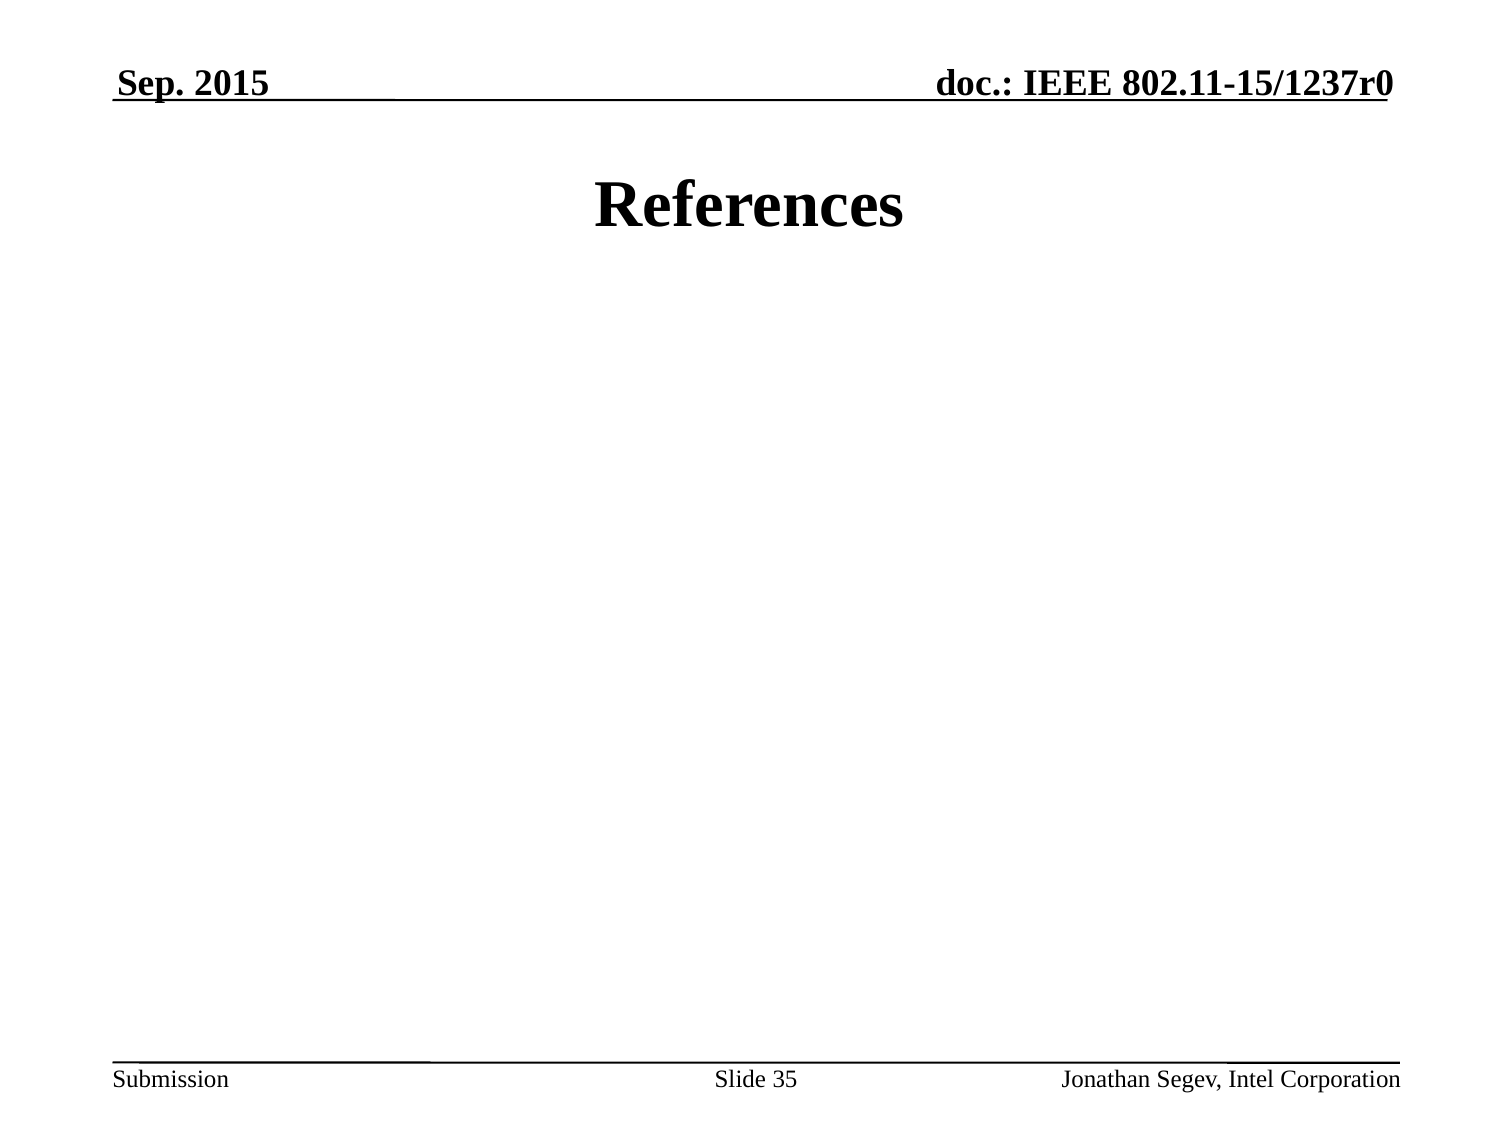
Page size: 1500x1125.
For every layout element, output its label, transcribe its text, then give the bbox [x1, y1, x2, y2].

slide_number Slide 35 [712, 1061, 800, 1123]
title References [112, 112, 1388, 288]
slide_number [116, 58, 507, 104]
footer Jonathan Segev, Intel Corporation [1019, 1061, 1402, 1093]
